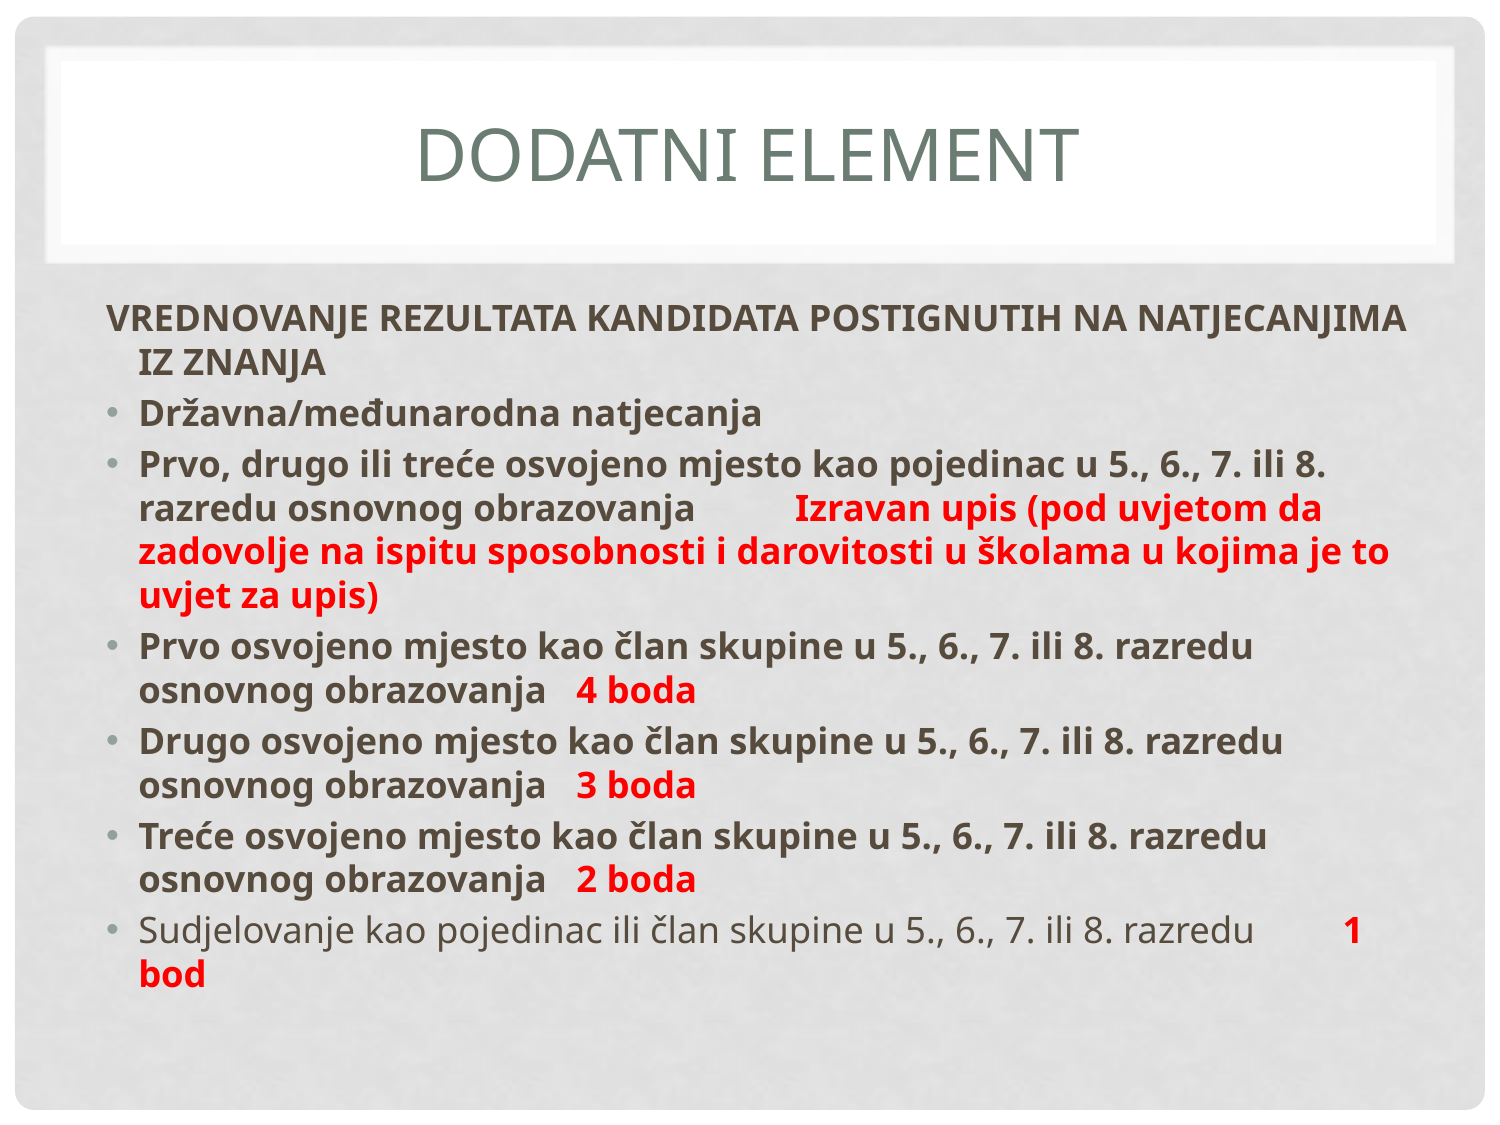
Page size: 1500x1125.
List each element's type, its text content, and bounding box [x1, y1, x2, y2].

title DODATNI ELEMENT [69, 66, 1425, 238]
list VREDNOVANJE REZULTATA KANDIDATA POSTIGNUTIH NA NATJECANJIMA IZ ZNANJA Državna/međunarodna natjecanja Prvo, drugo ili treće osvojeno mjesto kao pojedinac u 5., 6., 7. ili 8. razredu osnovnog obrazovanja Izravan upis (pod uvjetom da zadovolje na ispitu sposobnosti i darovitosti u školama u kojima je to uvjet za upis) Prvo osvojeno mjesto kao član skupine u 5., 6., 7. ili 8. razredu osnovnog obrazovanja 4 boda Drugo osvojeno mjesto kao član skupine u 5., 6., 7. ili 8. razredu osnovnog obrazovanja 3 boda Treće osvojeno mjesto kao član skupine u 5., 6., 7. ili 8. razredu osnovnog obrazovanja 2 boda Sudjelovanje kao pojedinac ili član skupine u 5., 6., 7. ili 8. razredu 1 bod [75, 287, 1425, 1005]
